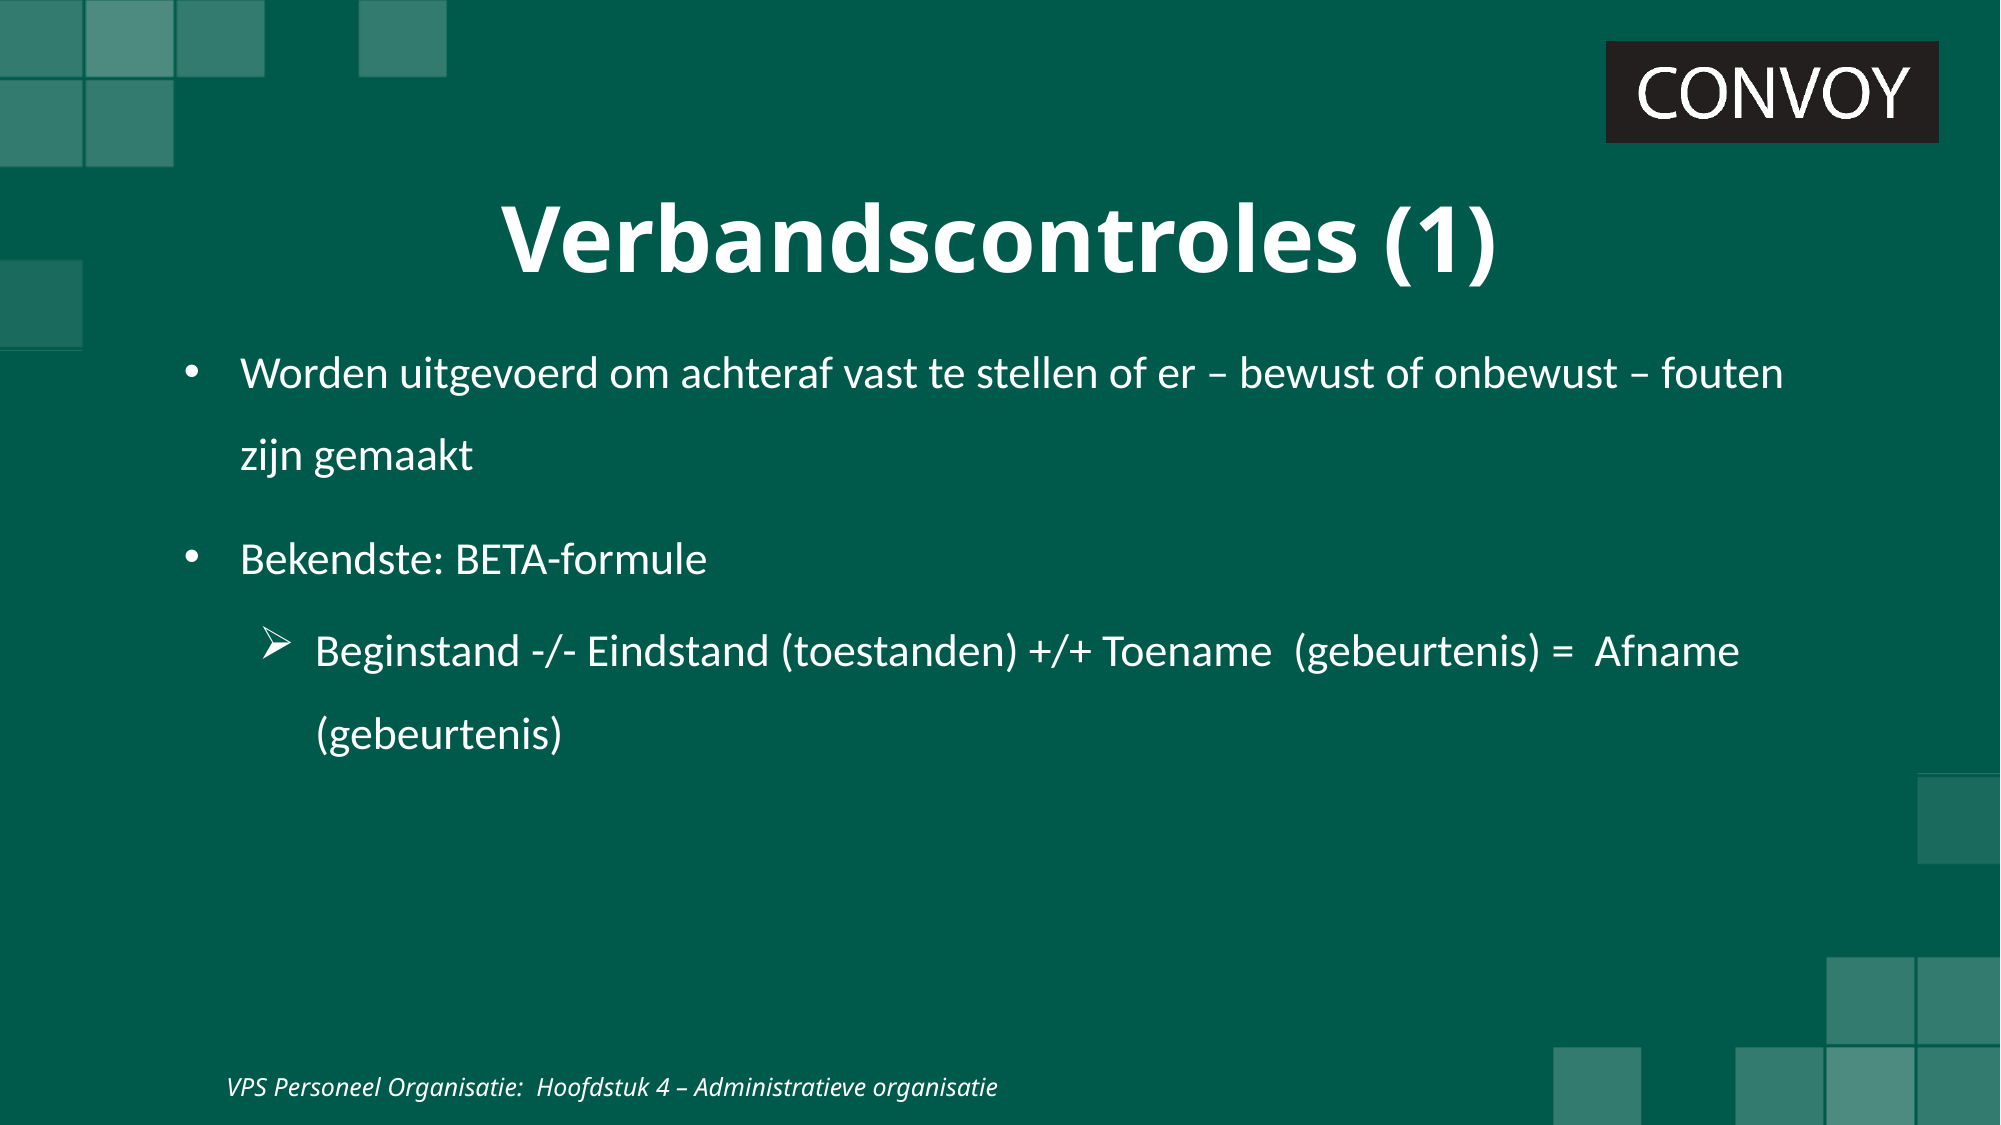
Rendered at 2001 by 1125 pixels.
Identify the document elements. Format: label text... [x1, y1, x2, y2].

text_box VPS Personeel Organisatie: Hoofdstuk 4 – Administratieve organisatie [9, 1064, 1217, 1125]
list Worden uitgevoerd om achteraf vast te stellen of er – bewust of onbewust – fouten zijn gemaakt Bekendste: BETA-formule Beginstand -/- Eindstand (toestanden) +/+ Toename (gebeurtenis) = Afname (gebeurtenis) [168, 307, 1863, 990]
picture [0, 0, 457, 351]
picture [1606, 41, 1939, 143]
title Verbandscontroles (1) [457, 134, 1863, 307]
picture [1543, 773, 2000, 1125]
